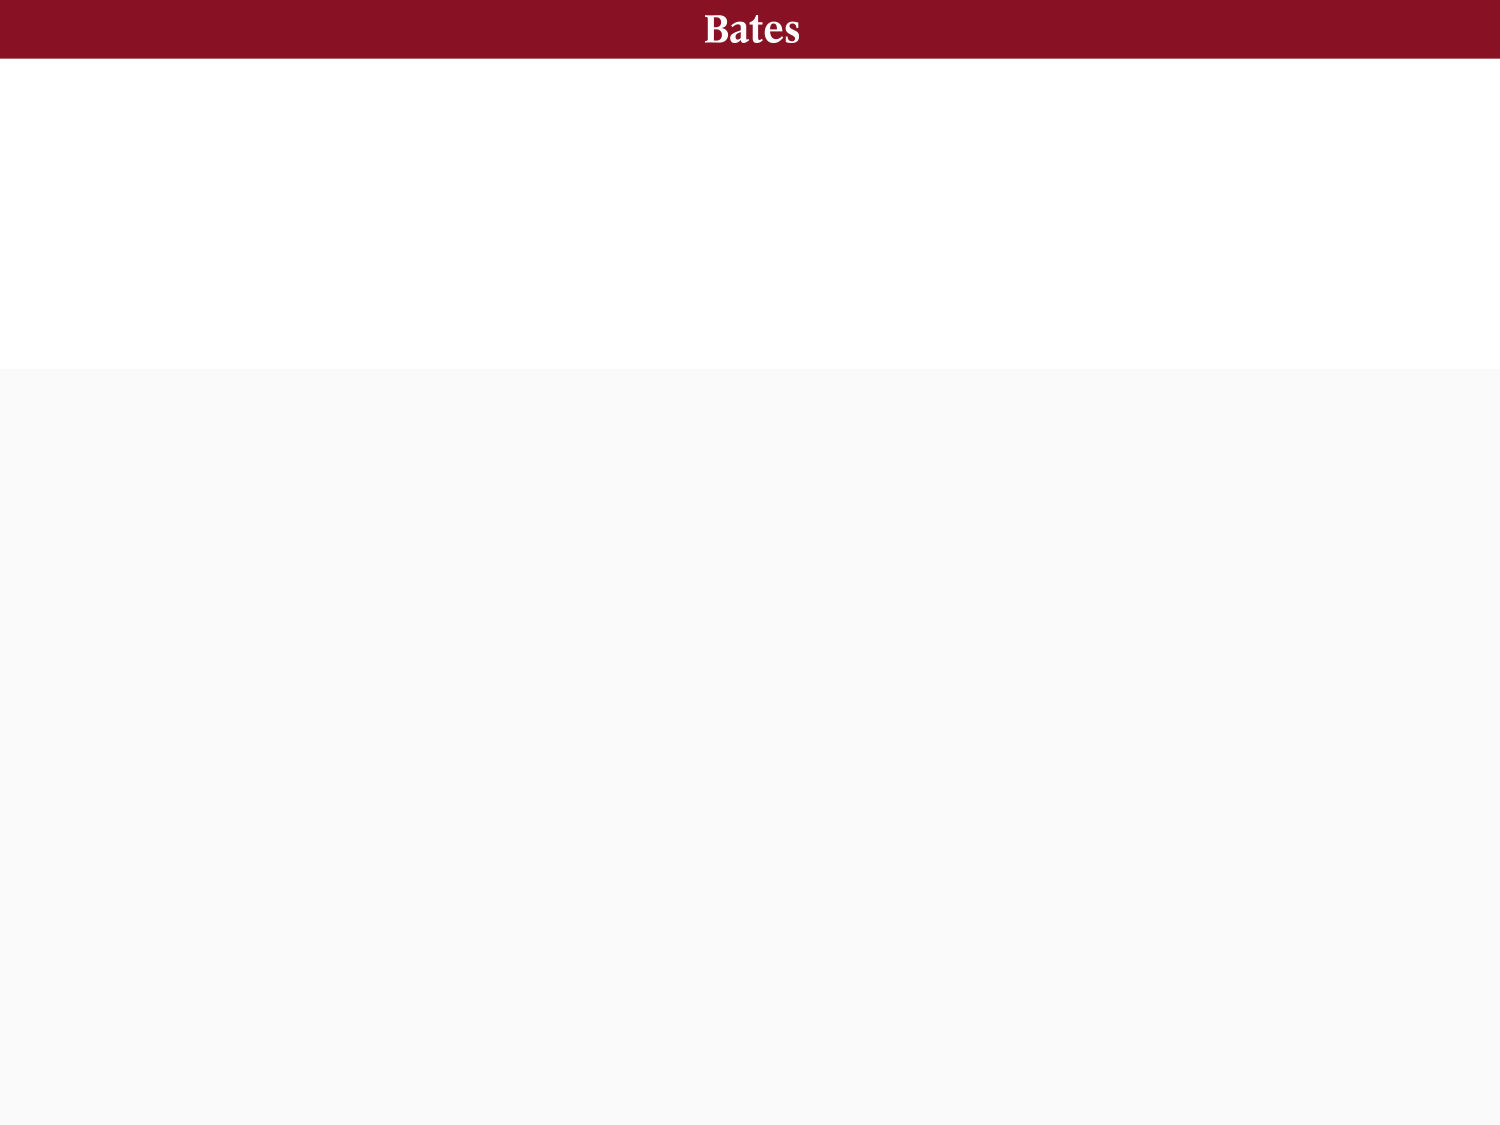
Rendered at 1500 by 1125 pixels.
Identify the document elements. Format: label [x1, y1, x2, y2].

picture [705, 15, 799, 43]
